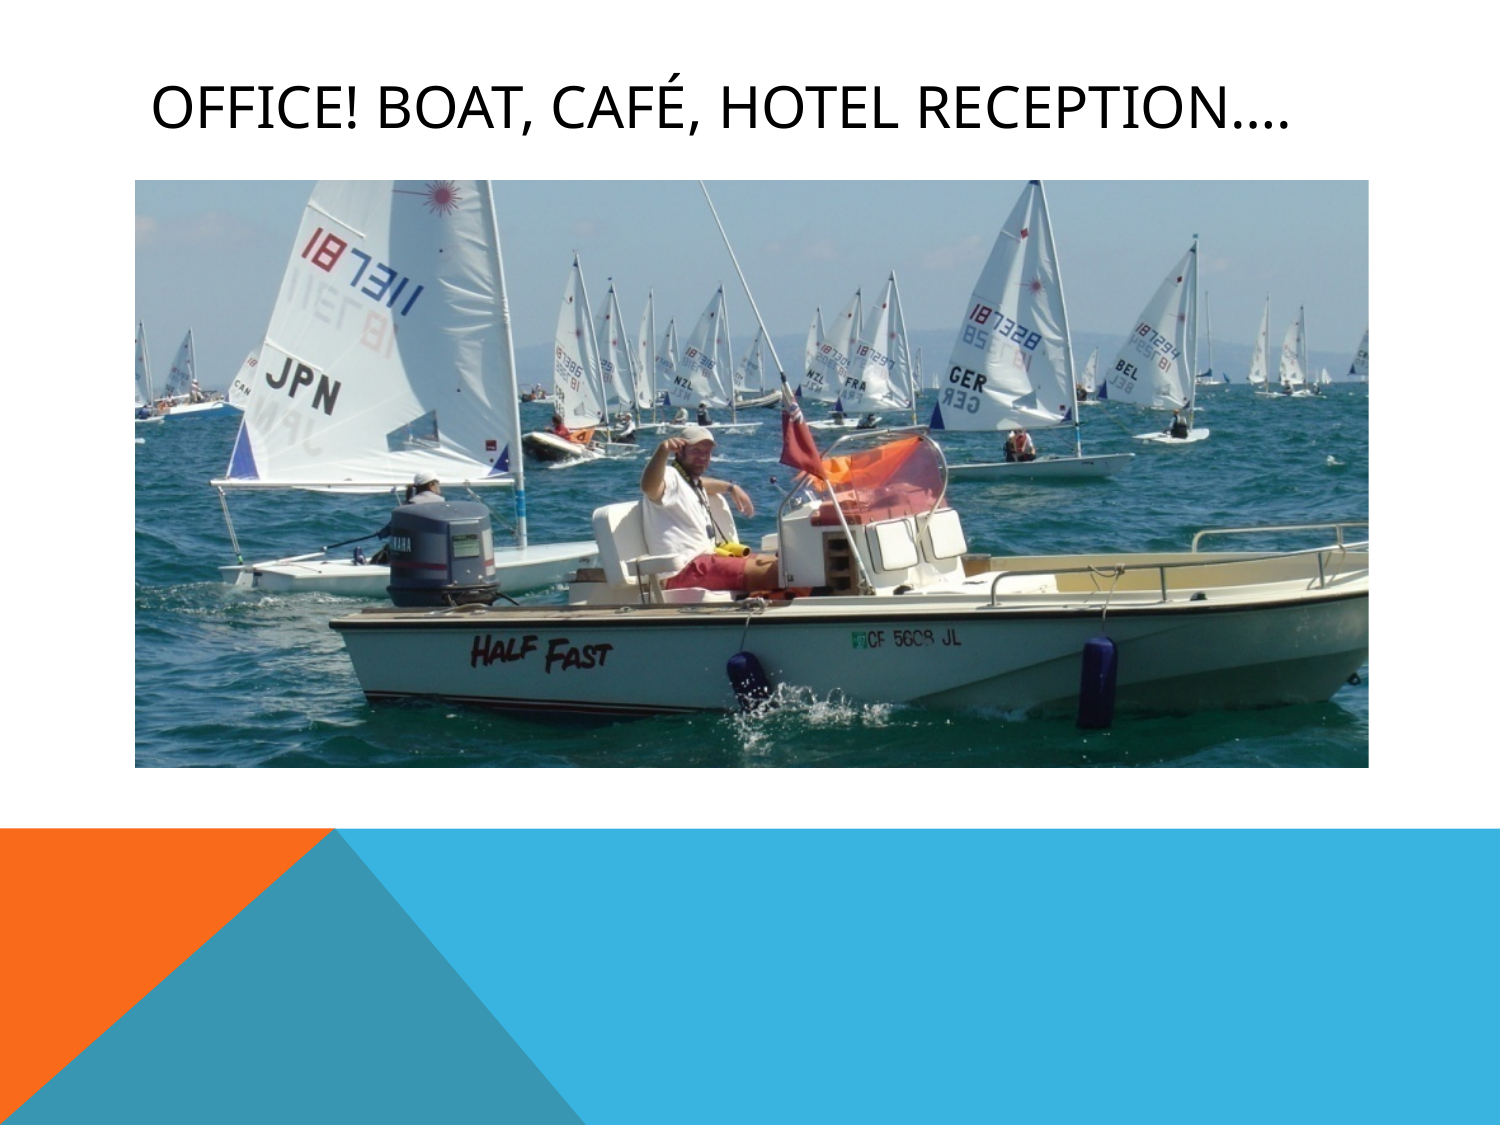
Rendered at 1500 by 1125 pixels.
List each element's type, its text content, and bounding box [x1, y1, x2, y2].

title Office! Boat, Café, hotel reception…. [135, 60, 1369, 150]
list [134, 180, 1369, 768]
